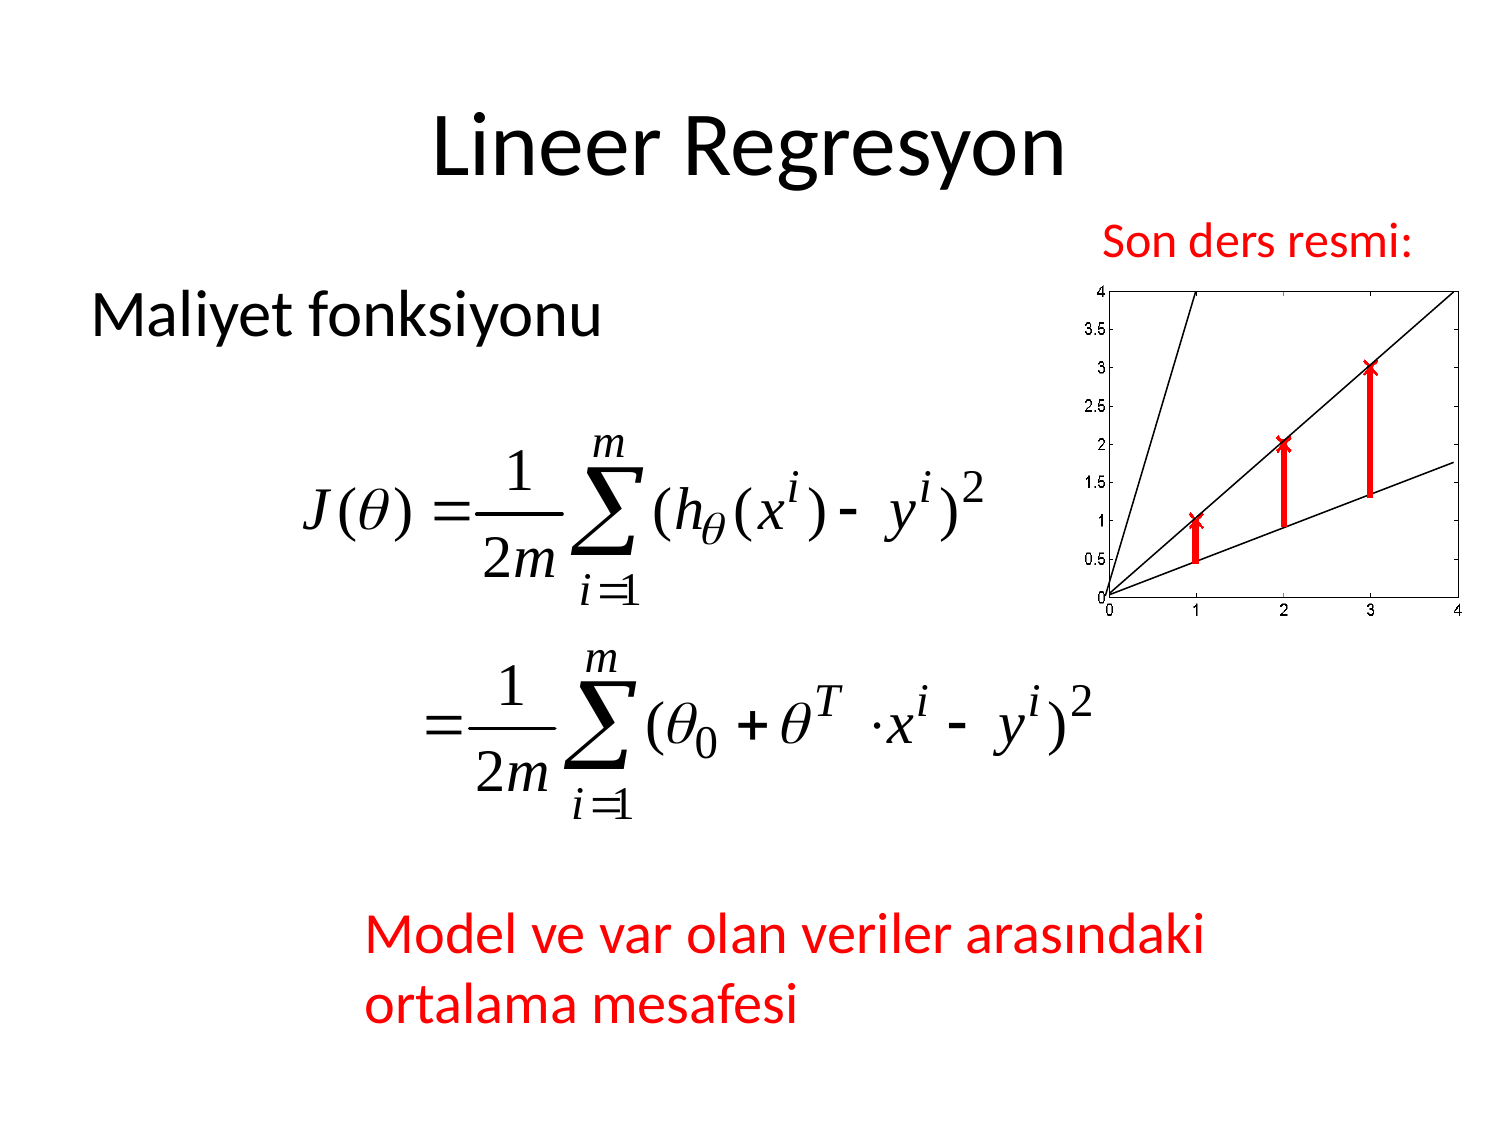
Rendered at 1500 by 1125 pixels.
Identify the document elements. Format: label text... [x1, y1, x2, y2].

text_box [1049, 262, 1500, 638]
text_box Son ders resmi: [1087, 199, 1450, 260]
title Lineer Regresyon [75, 45, 1425, 233]
list Maliyet fonksiyonu [75, 262, 1425, 1005]
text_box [287, 408, 1113, 838]
text_box Model ve var olan veriler arasındaki ortalama mesafesi [350, 887, 1300, 1043]
